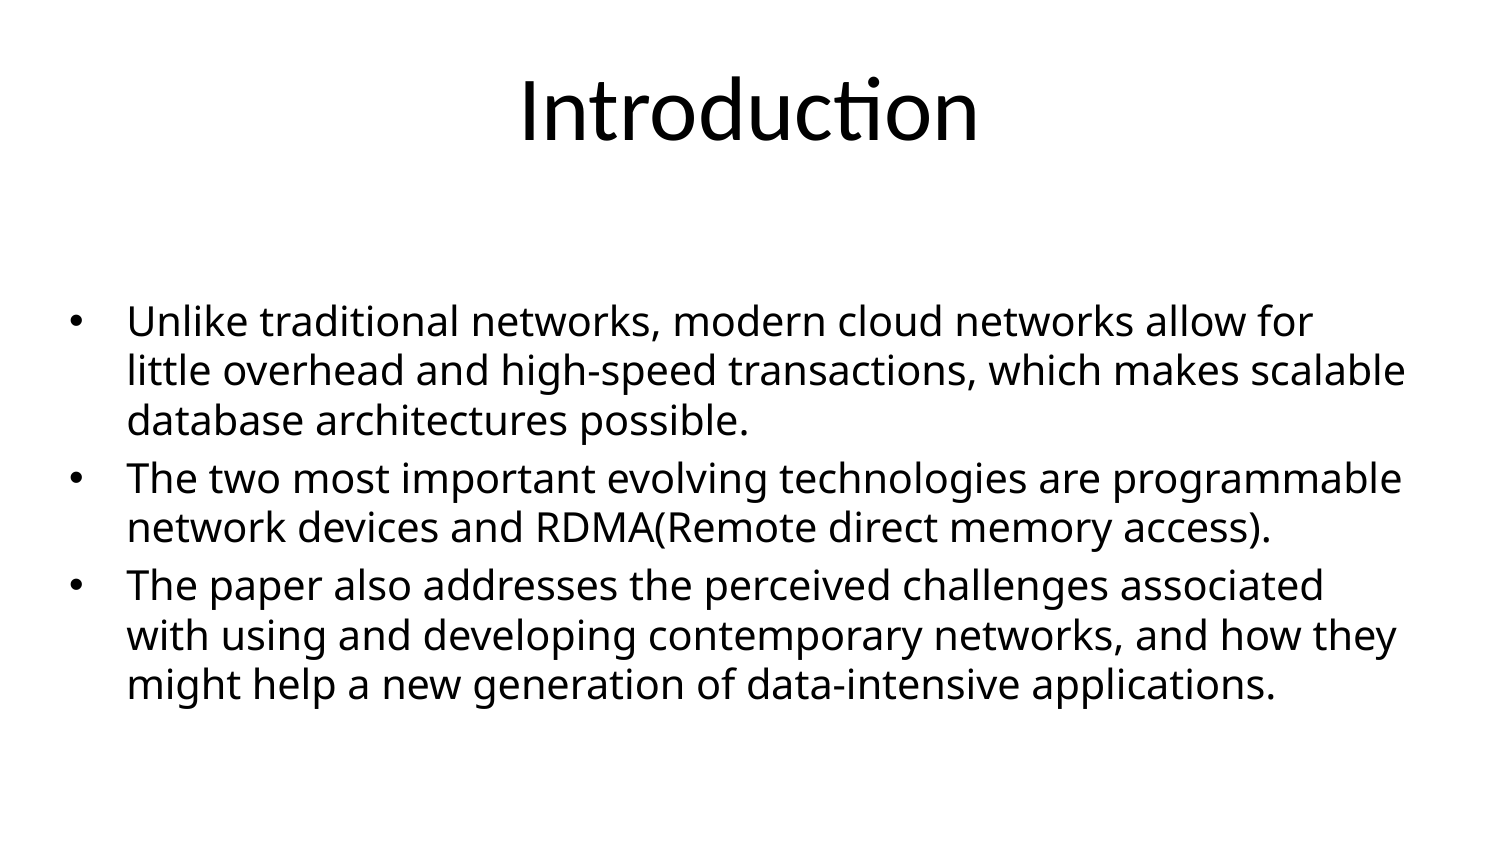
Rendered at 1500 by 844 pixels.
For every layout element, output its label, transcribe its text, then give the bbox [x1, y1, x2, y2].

list Unlike traditional networks, modern cloud networks allow for little overhead and high-speed transactions, which makes scalable database architectures possible. The two most important evolving technologies are programmable network devices and RDMA(Remote direct memory access). The paper also addresses the perceived challenges associated with using and developing contemporary networks, and how they might help a new generation of data-intensive applications. [54, 287, 1425, 731]
title Introduction [75, 33, 1425, 175]
